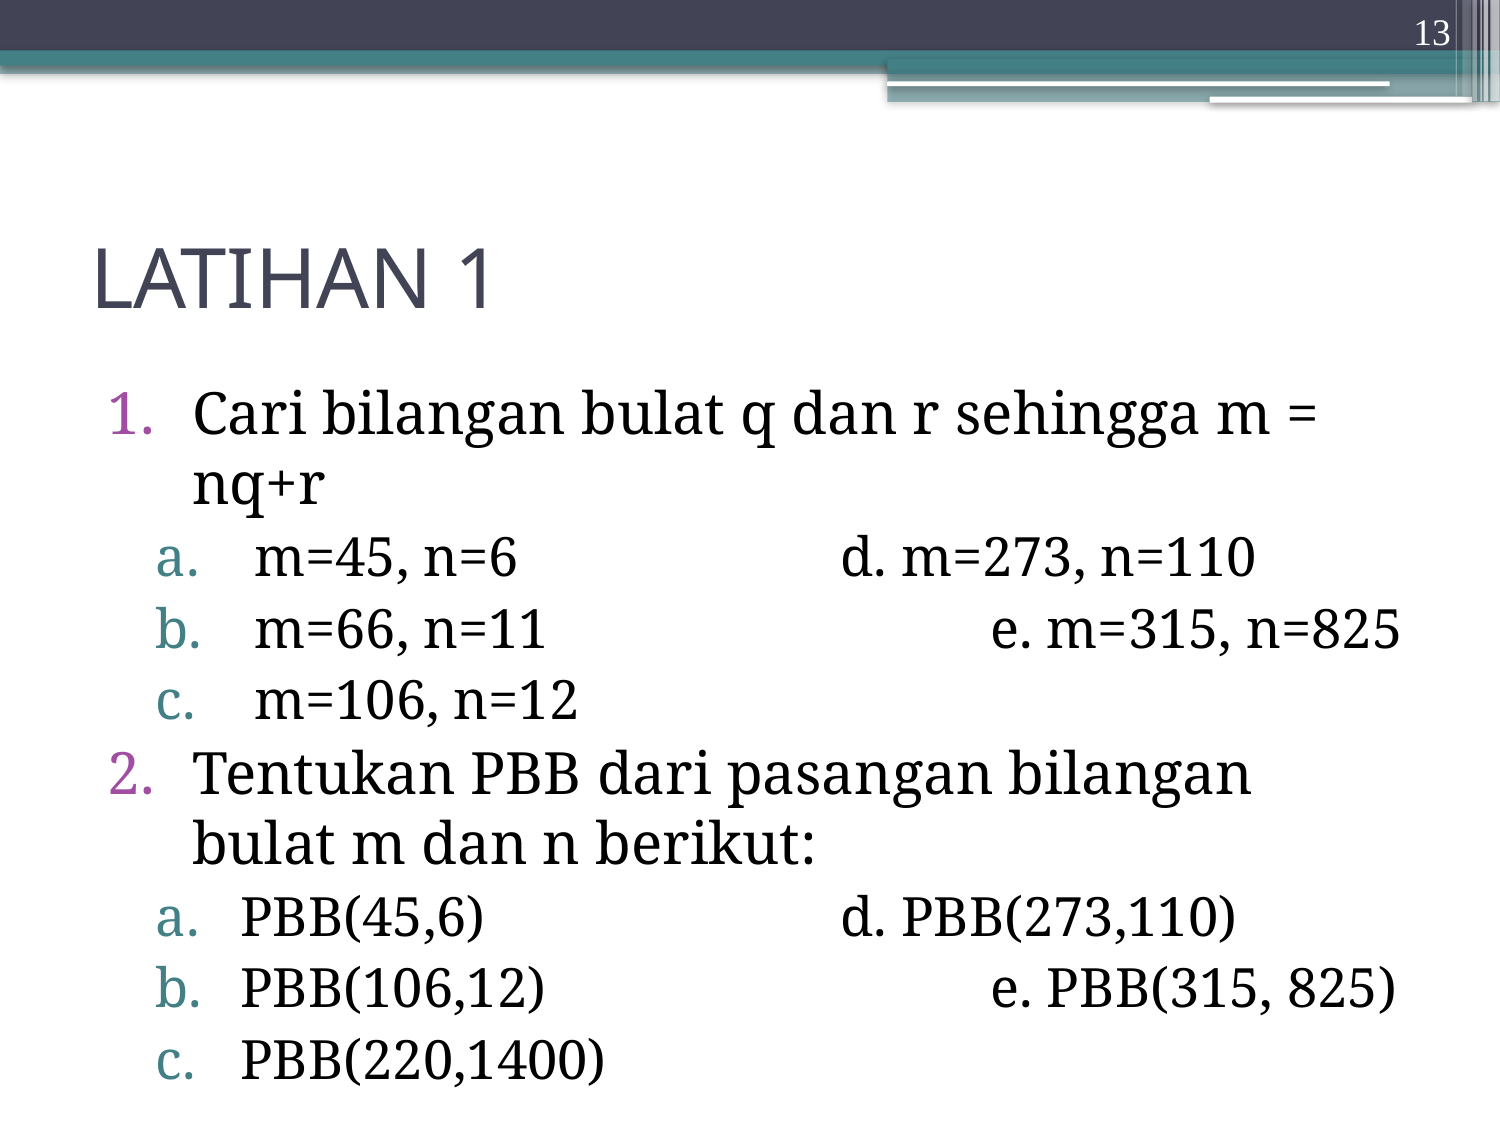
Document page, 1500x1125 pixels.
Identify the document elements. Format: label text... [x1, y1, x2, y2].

title LATIHAN 1 [75, 187, 1425, 363]
list Cari bilangan bulat q dan r sehingga m = nq+r m=45, n=6 d. m=273, n=110 m=66, n=11 e. m=315, n=825 m=106, n=12 Tentukan PBB dari pasangan bilangan bulat m dan n berikut: PBB(45,6) d. PBB(273,110) PBB(106,12) e. PBB(315, 825) PBB(220,1400) [75, 369, 1425, 1079]
slide_number 13 [1340, 0, 1466, 61]
